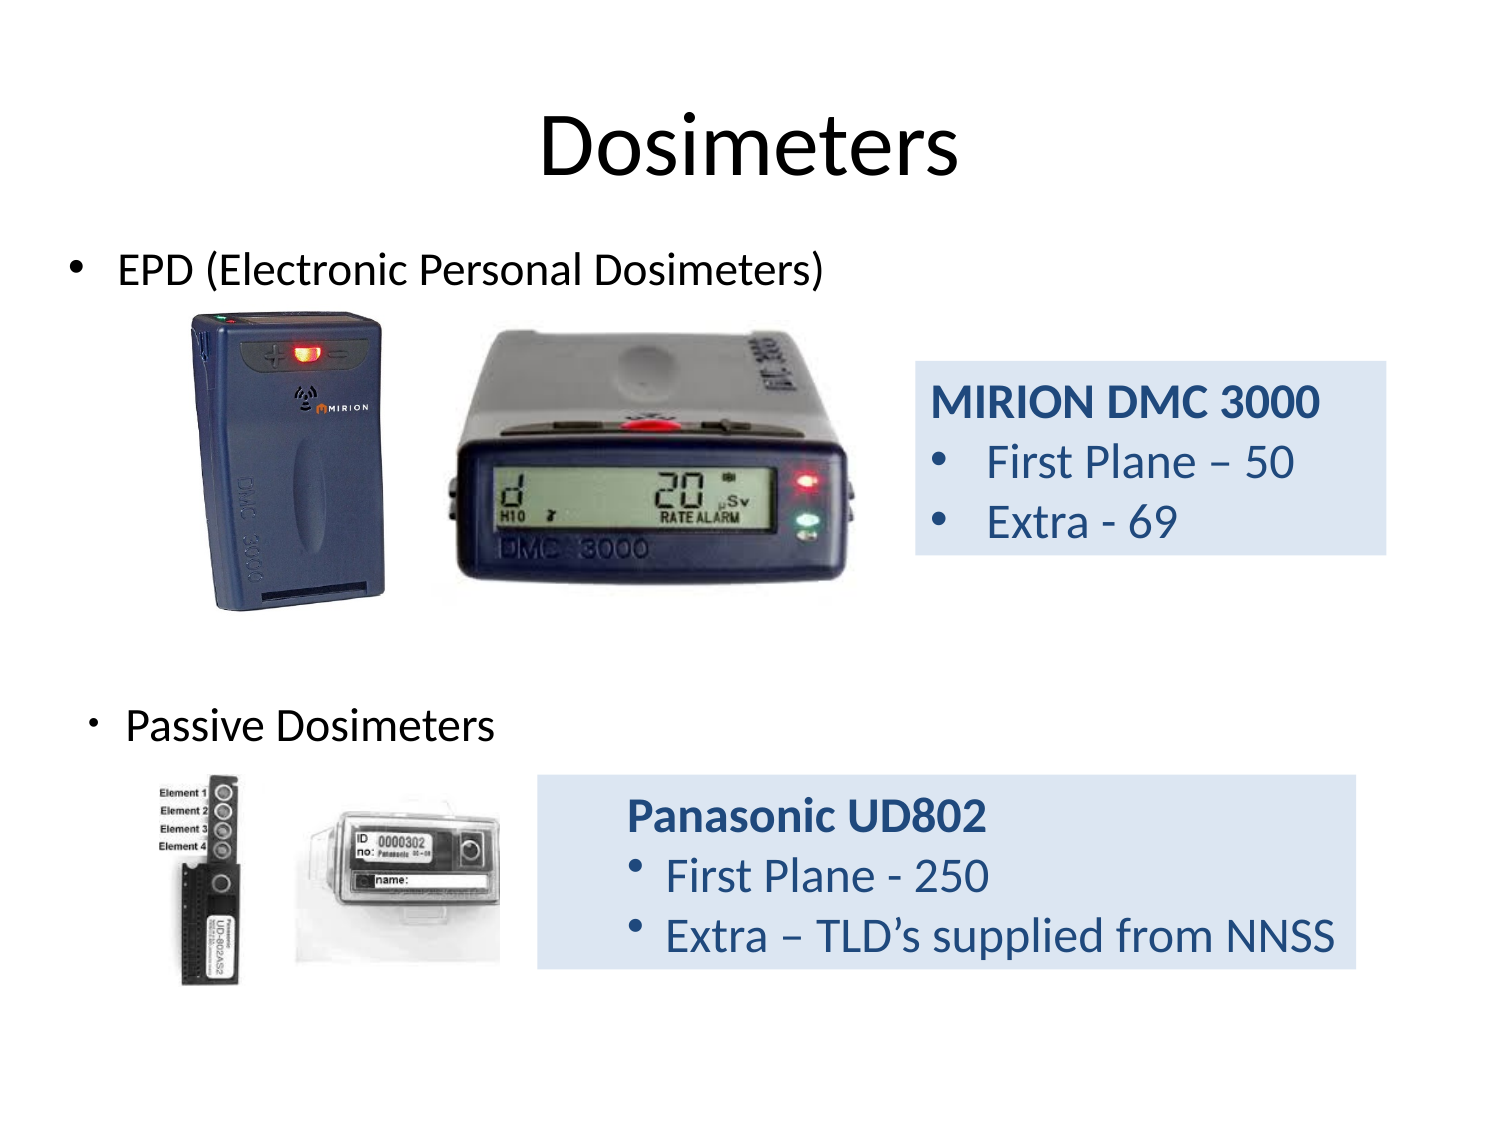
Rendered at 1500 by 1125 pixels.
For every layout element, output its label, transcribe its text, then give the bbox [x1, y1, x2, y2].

text_box Panasonic UD802 First Plane - 250 Extra – TLD’s supplied from NNSS [537, 774, 1357, 970]
title Dosimeters [75, 45, 1425, 233]
text_box Passive Dosimeters [57, 686, 1408, 759]
picture [159, 774, 500, 987]
picture [100, 293, 865, 626]
text_box MIRION DMC 3000 First Plane – 50 Extra - 69 [915, 360, 1387, 556]
list EPD (Electronic Personal Dosimeters) [53, 230, 1404, 303]
